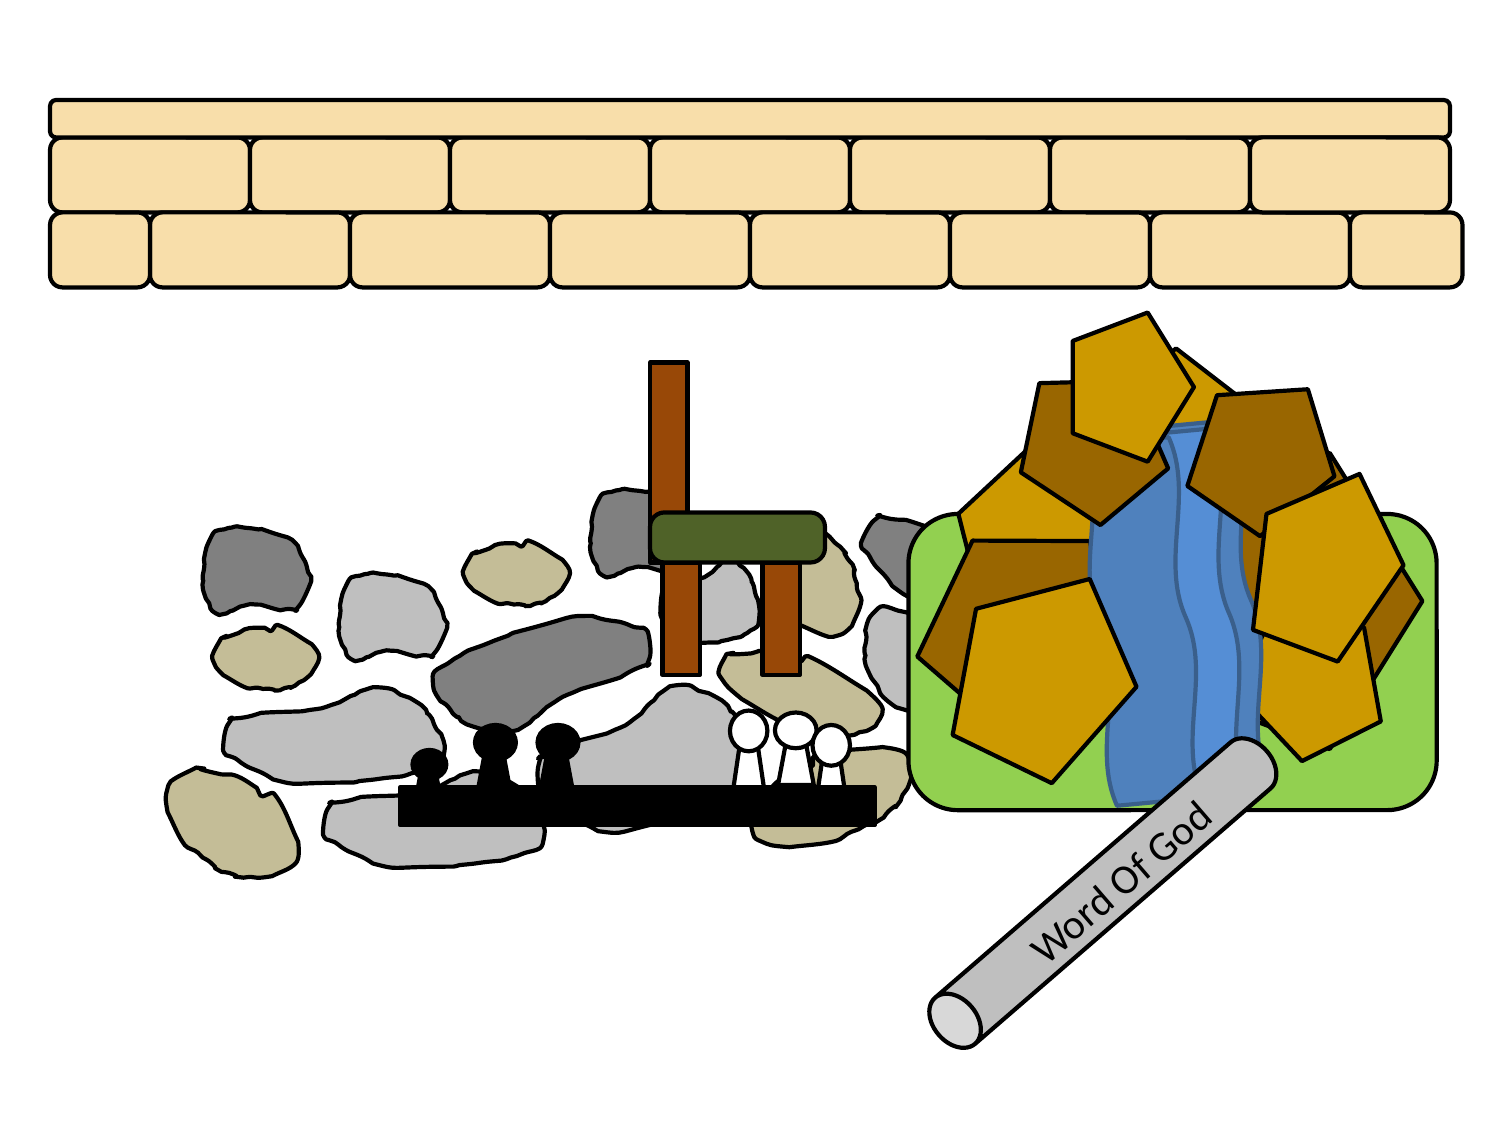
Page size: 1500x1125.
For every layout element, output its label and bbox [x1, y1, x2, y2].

text_box [399, 710, 876, 826]
text_box [649, 362, 826, 676]
text_box [887, 312, 1437, 928]
text_box [174, 487, 882, 890]
text_box [49, 99, 1463, 288]
